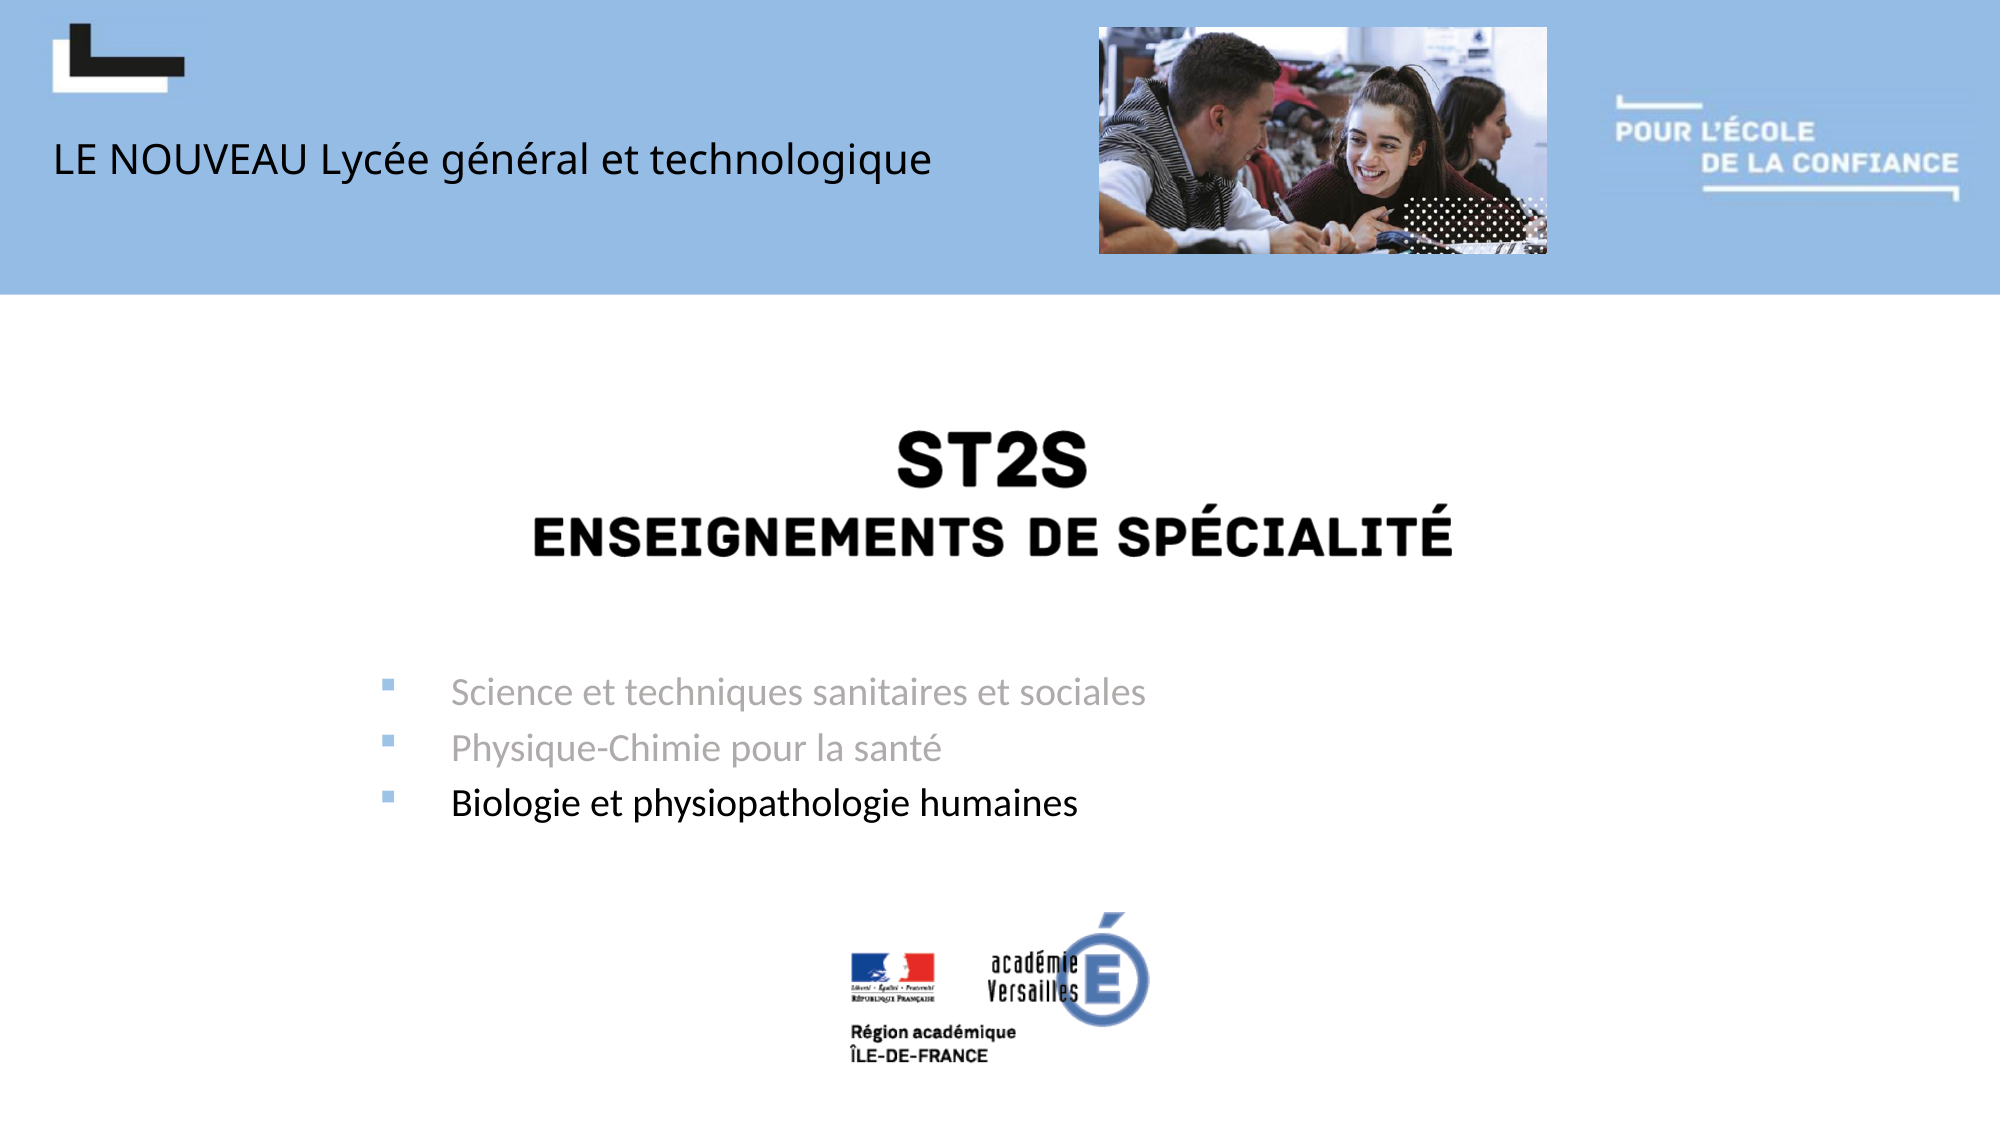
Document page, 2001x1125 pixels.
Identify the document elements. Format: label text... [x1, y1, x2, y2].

subtitle Science et techniques sanitaires et sociales Physique-Chimie pour la santé Biologie et physiopathologie humaines [364, 663, 1865, 835]
picture [1598, 88, 1975, 206]
picture [155, 385, 1830, 609]
picture [36, 8, 207, 101]
picture [850, 912, 1150, 1064]
picture [1099, 27, 1547, 254]
